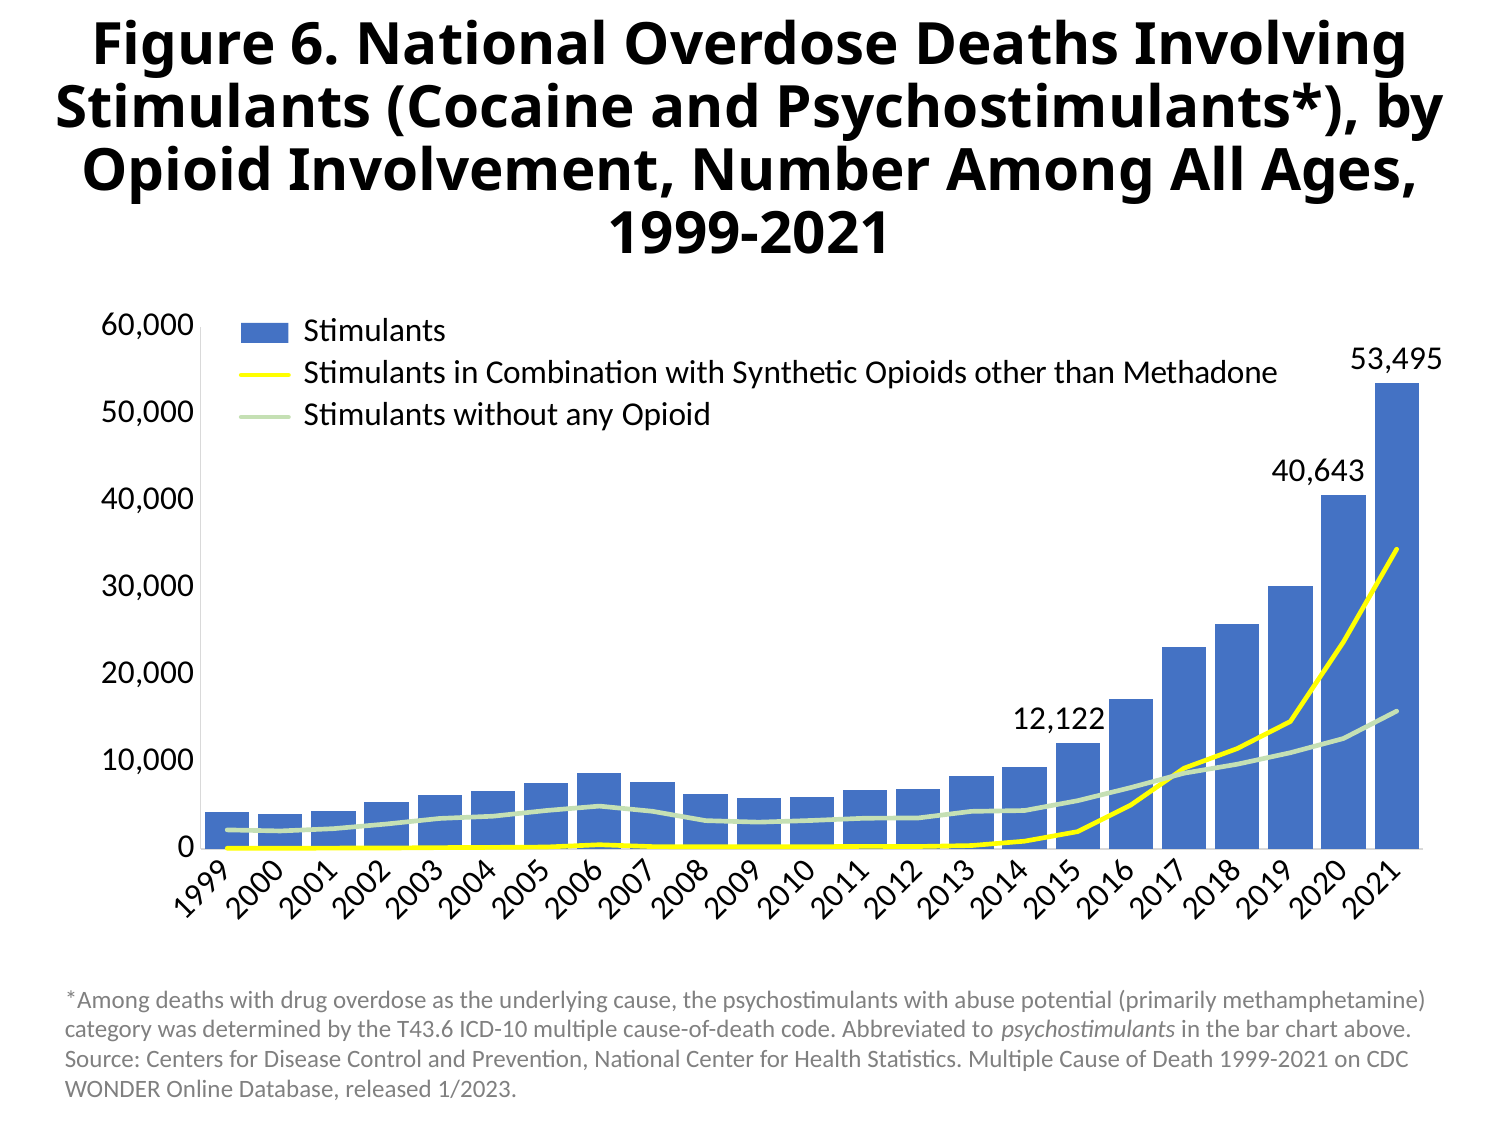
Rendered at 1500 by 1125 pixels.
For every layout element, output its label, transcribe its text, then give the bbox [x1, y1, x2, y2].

title Figure 6. National Overdose Deaths Involving Stimulants (Cocaine and Psychostimulants*), by Opioid Involvement, Number Among All Ages, 1999-2021 [0, 0, 1500, 281]
chart [55, 304, 1463, 962]
text_box *Among deaths with drug overdose as the underlying cause, the psychostimulants with abuse potential (primarily methamphetamine) category was determined by the T43.6 ICD-10 multiple cause-of-death code. Abbreviated to psychostimulants in the bar chart above. Source: Centers for Disease Control and Prevention, National Center for Health Statistics. Multiple Cause of Death 1999-2021 on CDC WONDER Online Database, released 1/2023. [50, 975, 1458, 1111]
